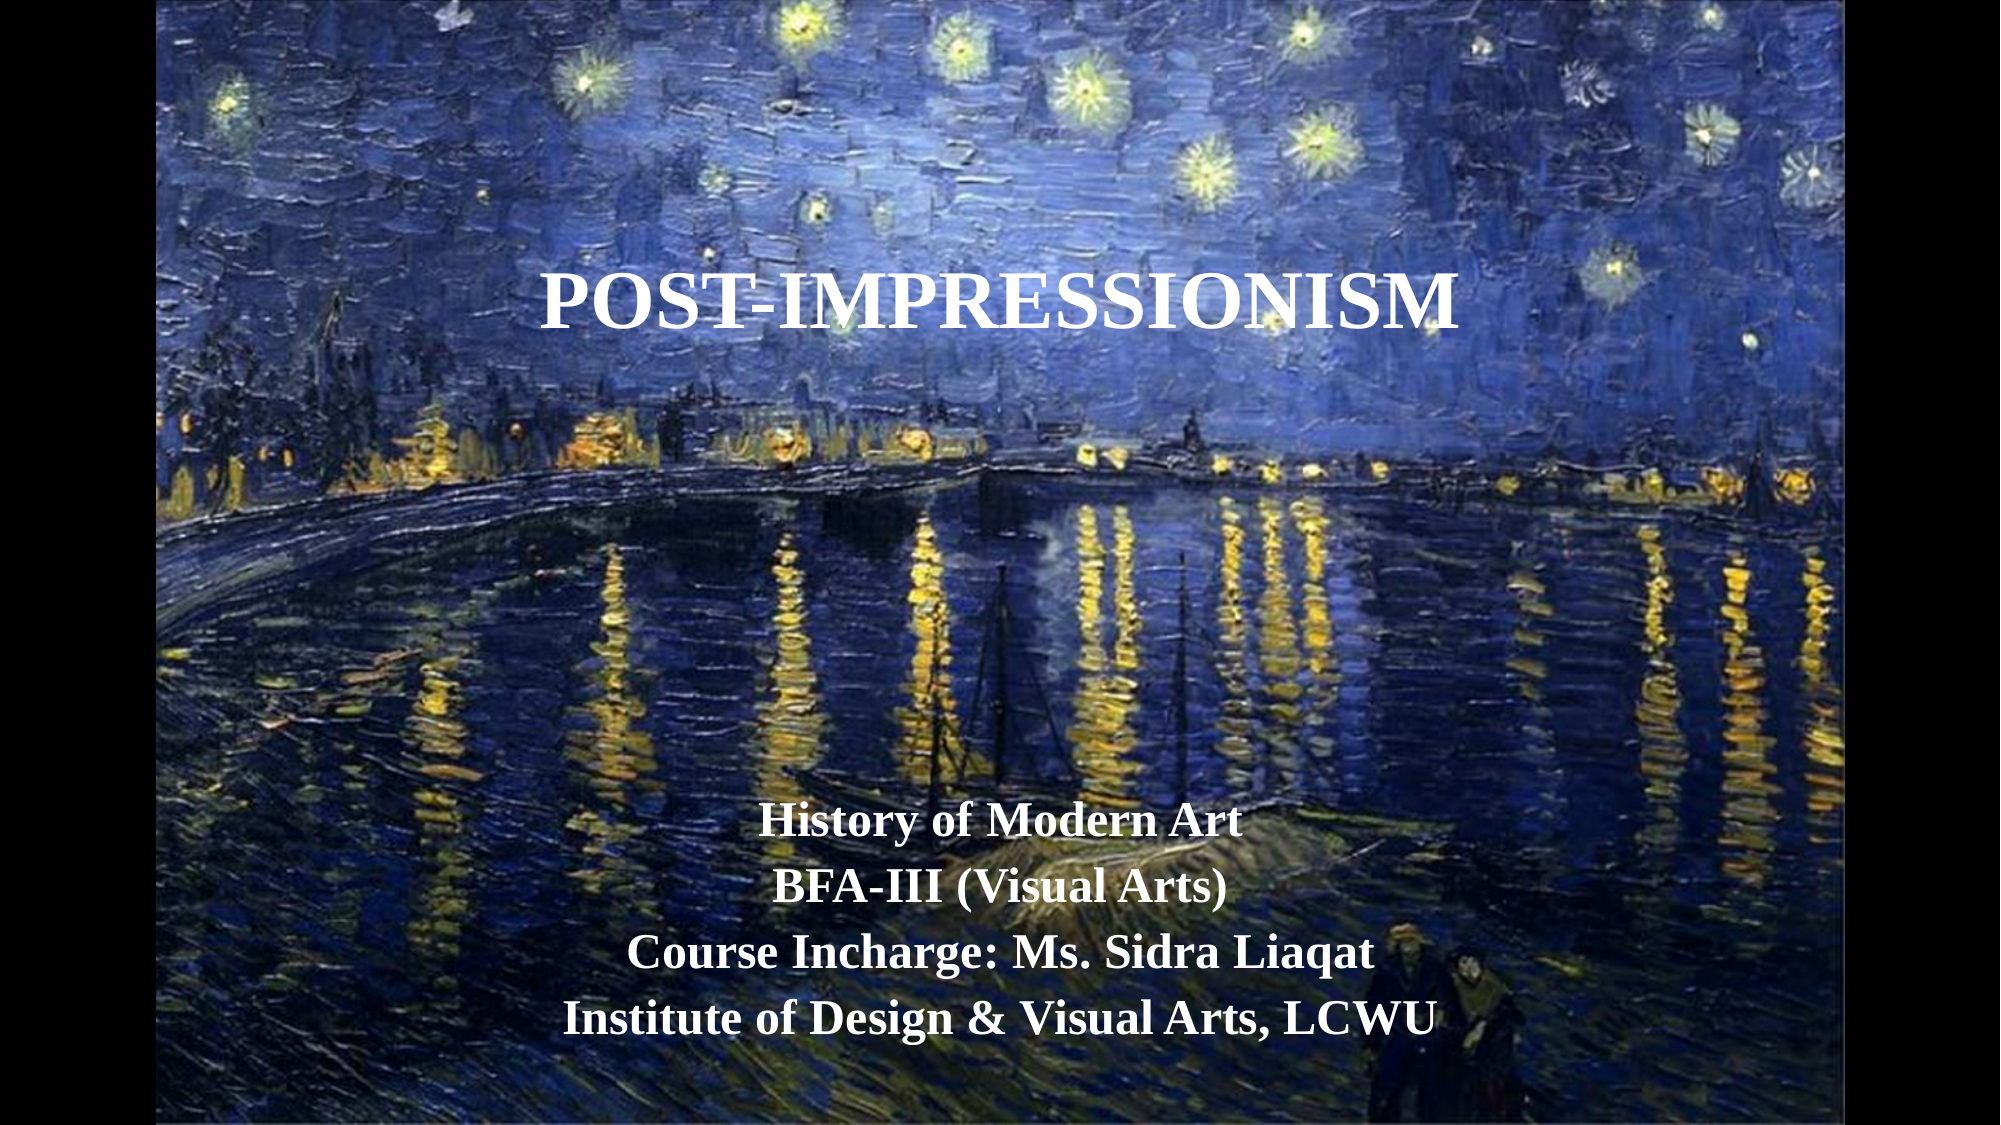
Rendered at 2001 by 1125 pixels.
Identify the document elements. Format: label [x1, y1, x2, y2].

picture [156, 0, 1845, 1125]
